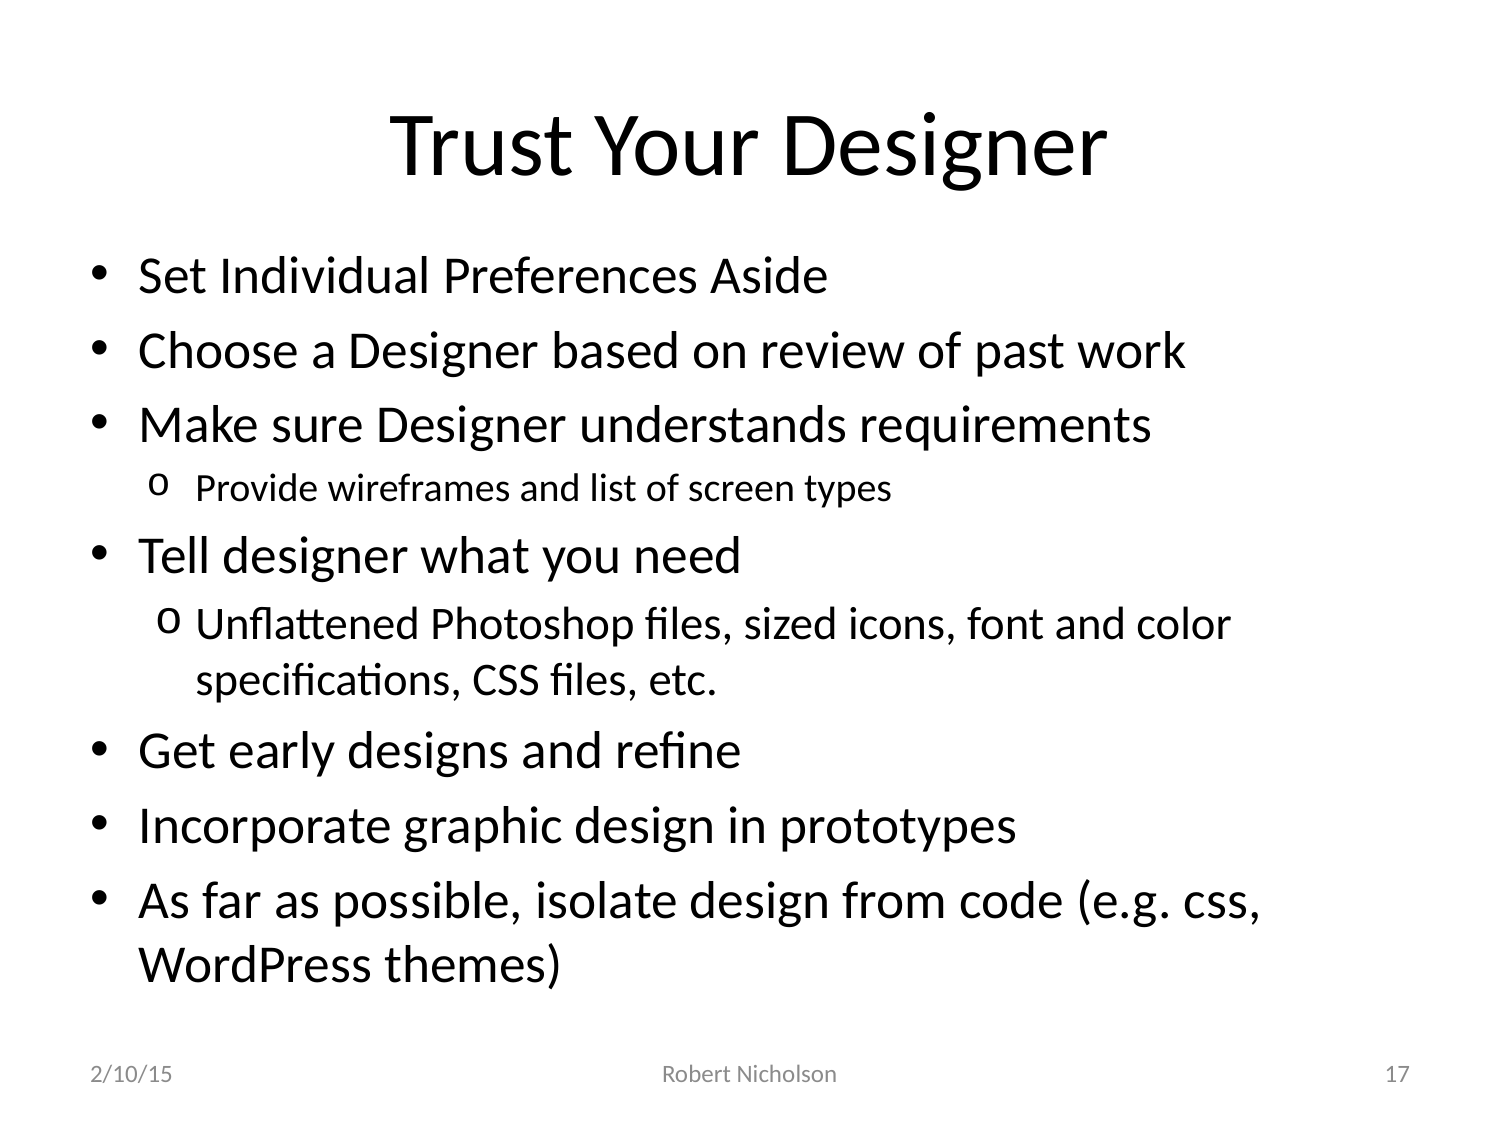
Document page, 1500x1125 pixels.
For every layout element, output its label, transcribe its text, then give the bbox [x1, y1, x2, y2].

footer Robert Nicholson [512, 1042, 988, 1103]
title Trust Your Designer [75, 45, 1425, 232]
slide_number 17 [1074, 1042, 1425, 1103]
list Set Individual Preferences Aside Choose a Designer based on review of past work Make sure Designer understands requirements Provide wireframes and list of screen types Tell designer what you need Unflattened Photoshop files, sized icons, font and color specifications, CSS files, etc. Get early designs and refine Incorporate graphic design in prototypes As far as possible, isolate design from code (e.g. css, WordPress themes) [75, 232, 1425, 1005]
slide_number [75, 1042, 425, 1103]
